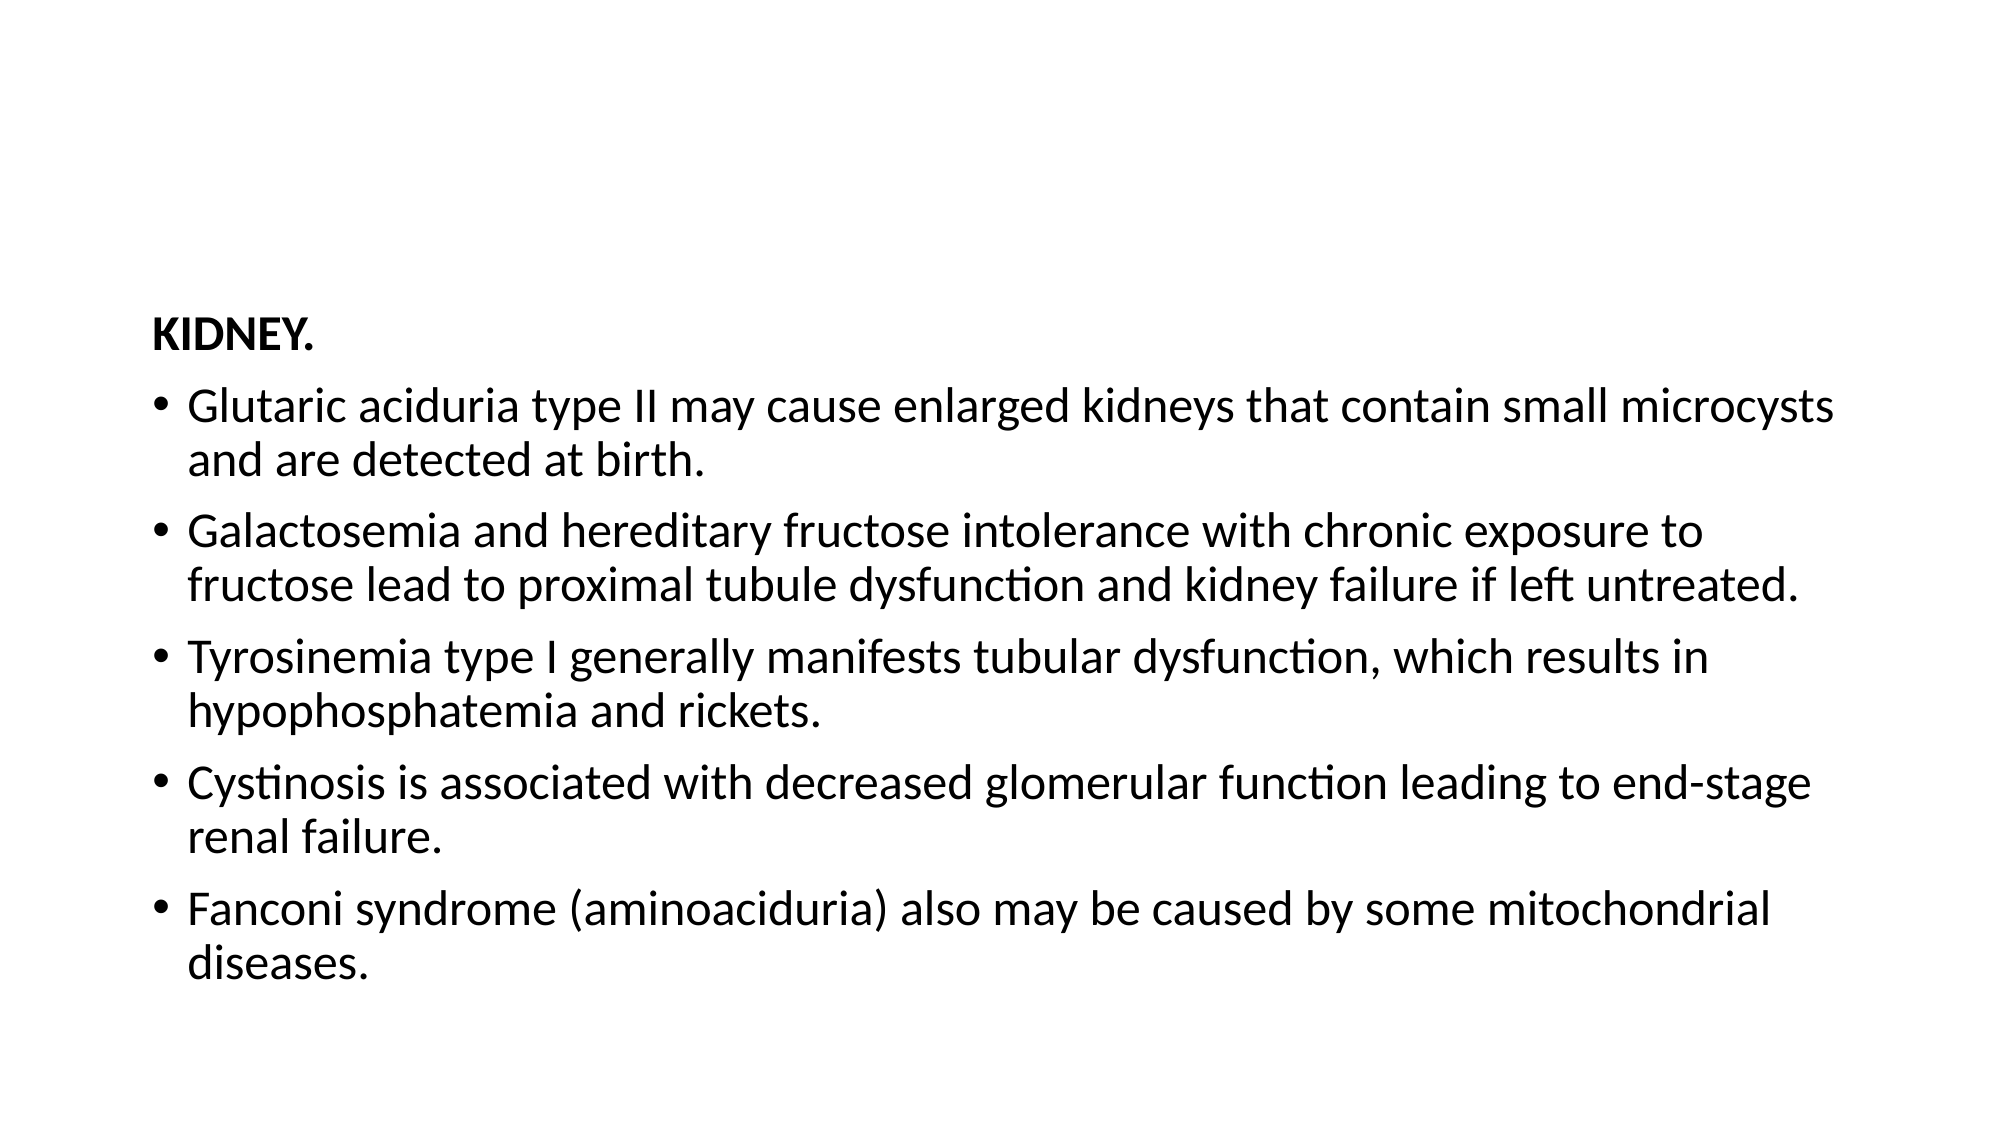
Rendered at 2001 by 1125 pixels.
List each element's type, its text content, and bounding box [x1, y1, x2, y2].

list KIDNEY. Glutaric aciduria type II may cause enlarged kidneys that contain small microcysts and are detected at birth. Galactosemia and hereditary fructose intolerance with chronic exposure to fructose lead to proximal tubule dysfunction and kidney failure if left untreated. Tyrosinemia type I generally manifests tubular dysfunction, which results in hypophosphatemia and rickets. Cystinosis is associated with decreased glomerular function leading to end-stage renal failure. Fanconi syndrome (aminoaciduria) also may be caused by some mitochondrial diseases. [137, 299, 1863, 1014]
